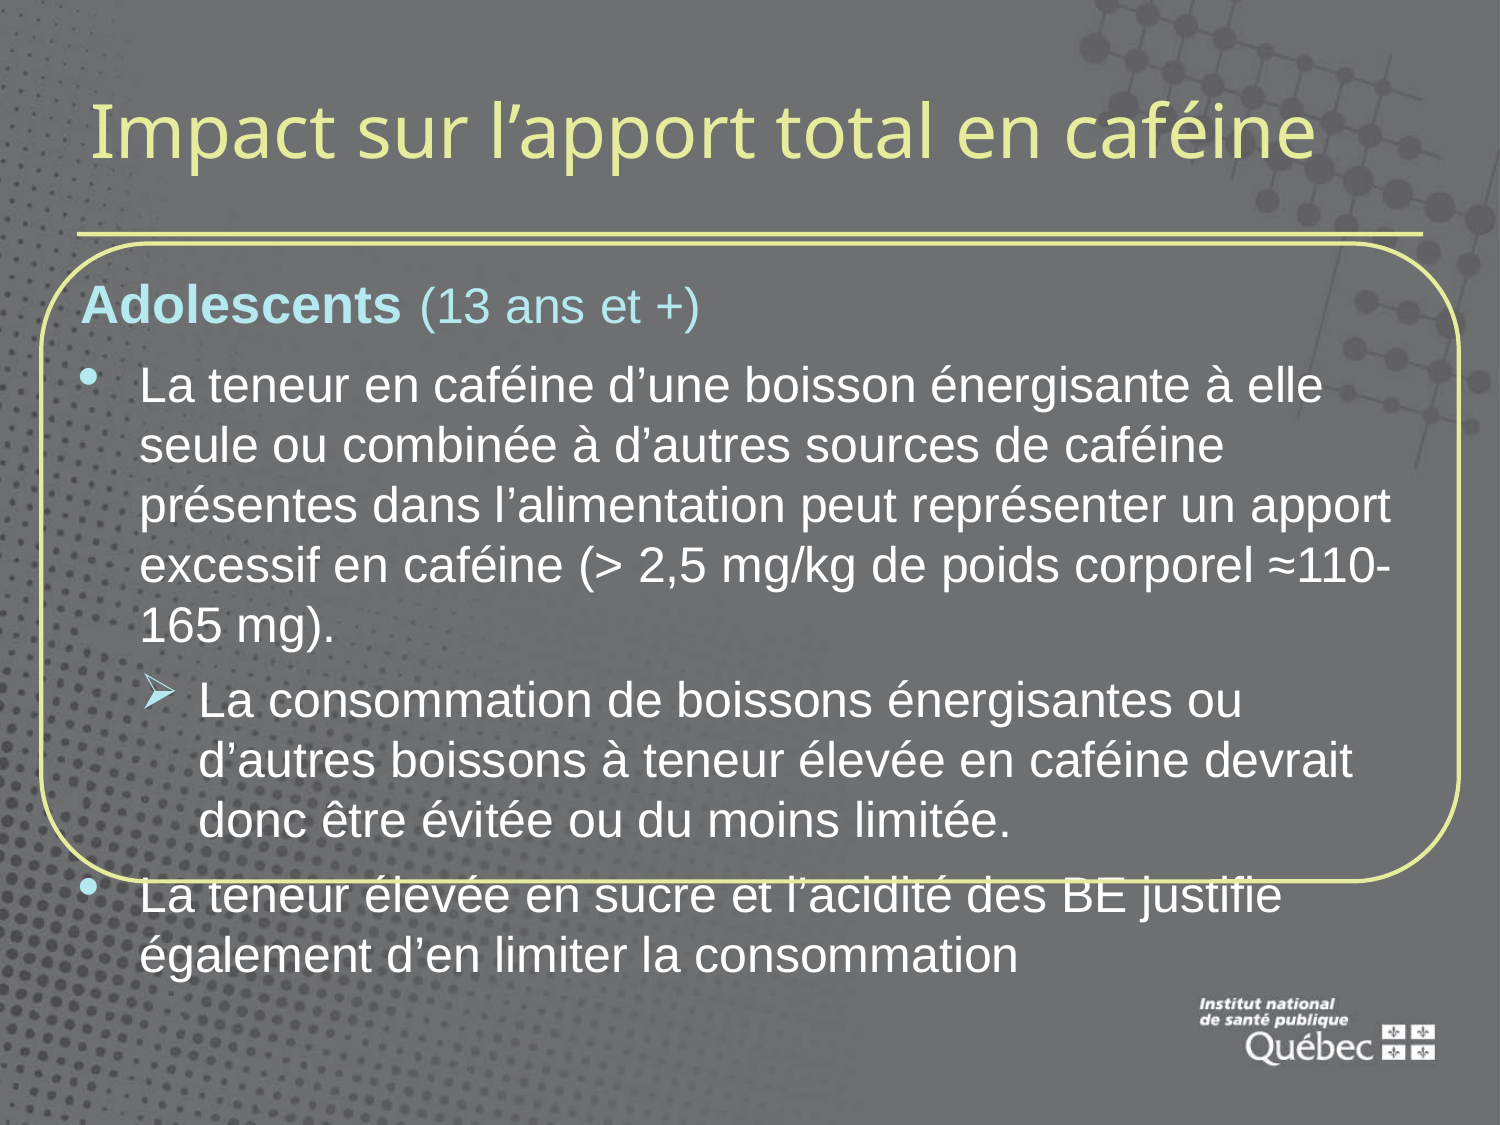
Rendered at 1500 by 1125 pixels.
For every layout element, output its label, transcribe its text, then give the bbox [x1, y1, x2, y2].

list Adolescents (13 ans et +) La teneur en caféine d’une boisson énergisante à elle seule ou combinée à d’autres sources de caféine présentes dans l’alimentation peut représenter un apport excessif en caféine (> 2,5 mg/kg de poids corporel ≈110-165 mg). La consommation de boissons énergisantes ou d’autres boissons à teneur élevée en caféine devrait donc être évitée ou du moins limitée. La teneur élevée en sucre et l’acidité des BE justifie également d’en limiter la consommation [64, 231, 1424, 279]
picture [0, 0, 1500, 1125]
list Adolescents (13 ans et +) La teneur en caféine d’une boisson énergisante à elle seule ou combinée à d’autres sources de caféine présentes dans l’alimentation peut représenter un apport excessif en caféine (> 2,5 mg/kg de poids corporel ≈110-165 mg). La consommation de boissons énergisantes ou d’autres boissons à teneur élevée en caféine devrait donc être évitée ou du moins limitée. La teneur élevée en sucre et l’acidité des BE justifie également d’en limiter la consommation [64, 846, 1424, 1048]
text_box [39, 241, 1461, 884]
title Impact sur l’apport total en caféine [74, 25, 1471, 232]
